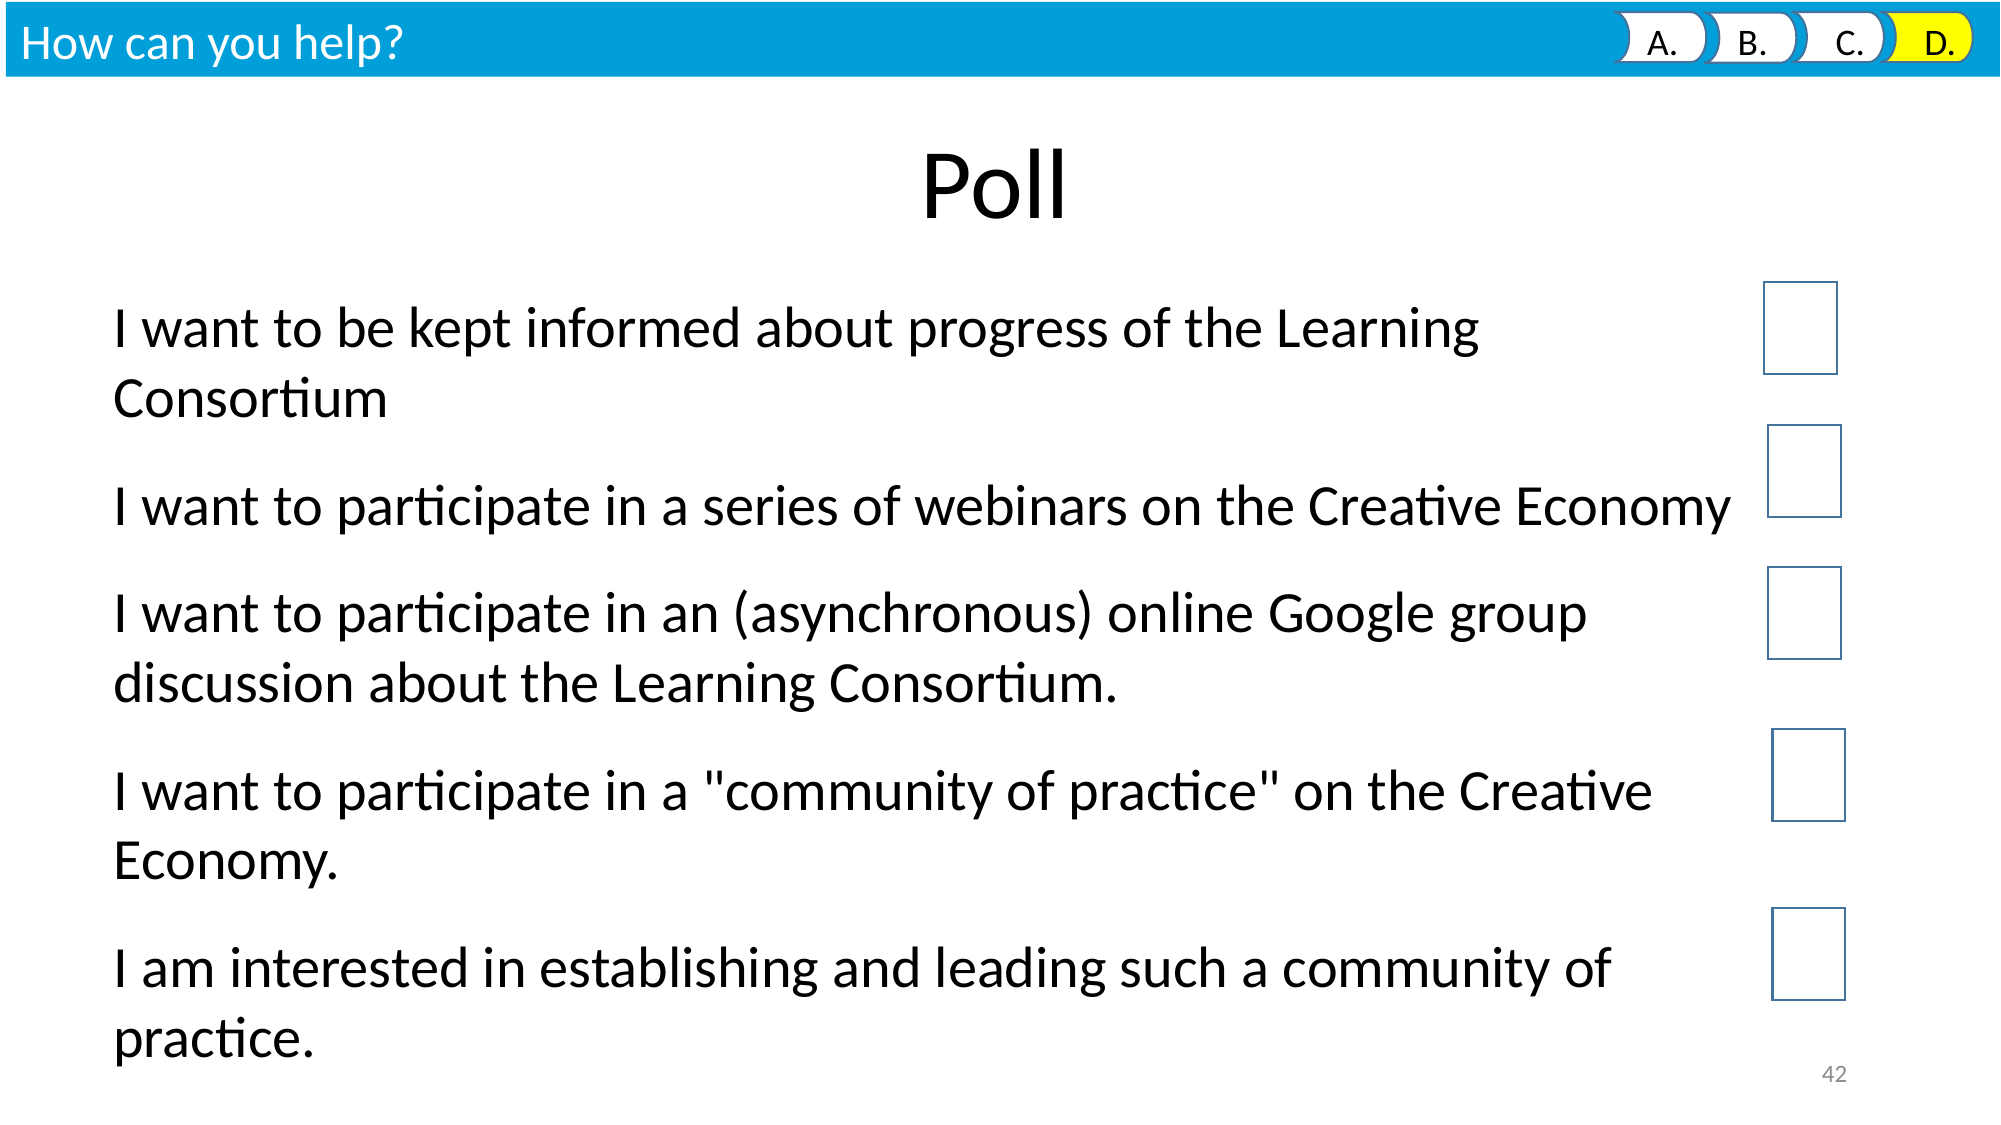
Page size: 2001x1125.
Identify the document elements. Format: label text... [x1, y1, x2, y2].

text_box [1613, 12, 1973, 63]
slide_number 42 [1412, 1042, 1863, 1103]
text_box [1764, 281, 1846, 1000]
text_box Poll [262, 111, 1751, 247]
text_box A. B. C. D. [1589, 10, 2000, 71]
text_box How can you help? [5, 1, 2000, 77]
text_box I want to be kept informed about progress of the Learning Consortium I want to participate in a series of webinars on the Creative Economy I want to participate in an (asynchronous) online Google group discussion about the Learning Consortium. I want to participate in a "community of practice" on the Creative Economy. I am interested in establishing and leading such a community of practice. [98, 281, 1751, 1077]
